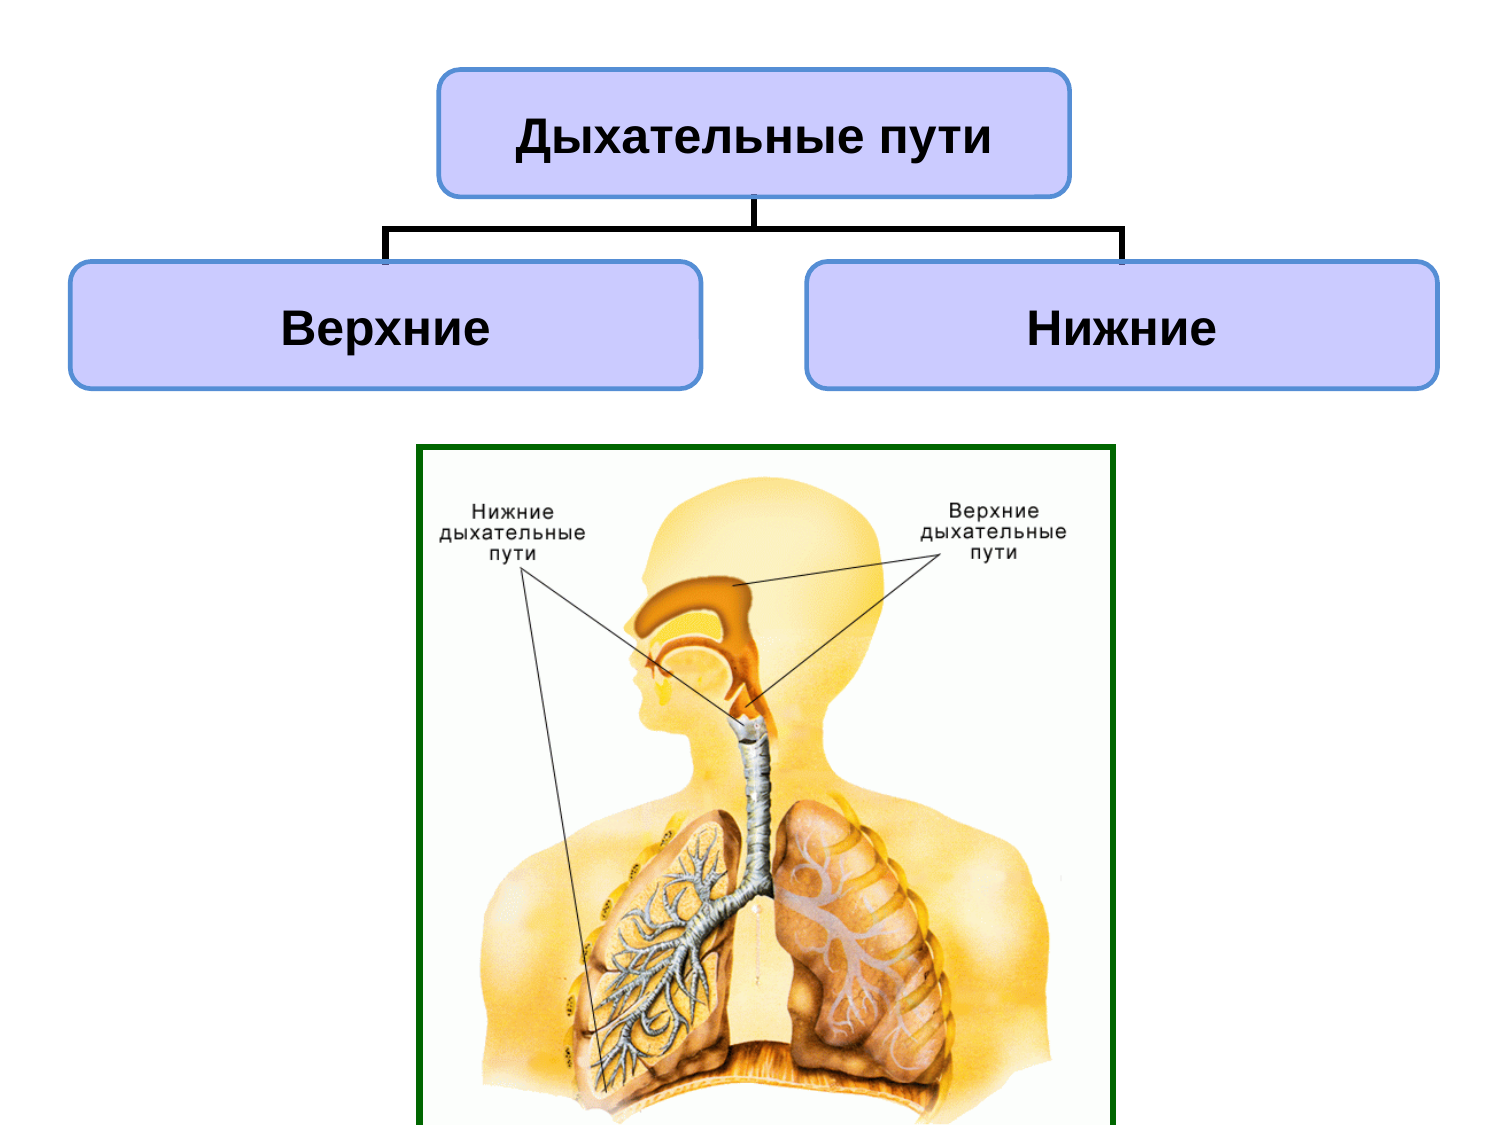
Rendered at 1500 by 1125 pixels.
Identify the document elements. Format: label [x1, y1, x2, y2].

text_box [70, 69, 1438, 389]
picture [422, 450, 1111, 1125]
